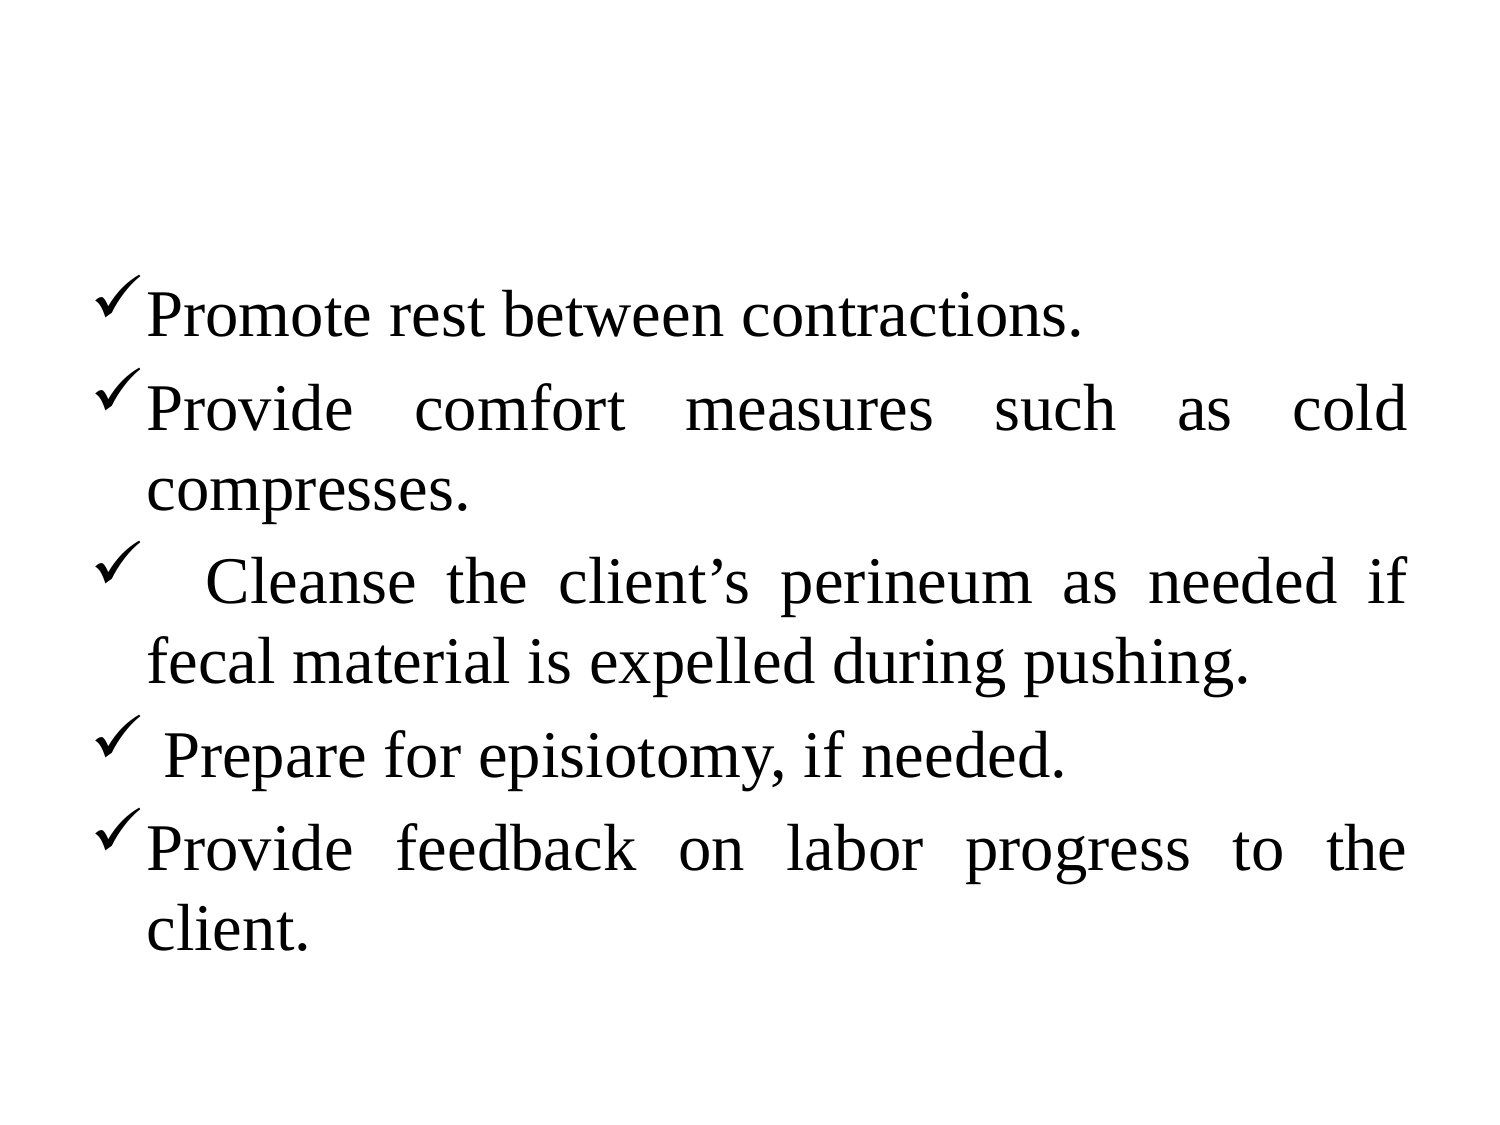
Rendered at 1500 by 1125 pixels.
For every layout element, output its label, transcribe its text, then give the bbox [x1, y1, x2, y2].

list Promote rest between contractions. Provide comfort measures such as cold compresses. Cleanse the client’s perineum as needed if fecal material is expelled during pushing. Prepare for episiotomy, if needed. Provide feedback on labor progress to the client. [75, 262, 1425, 1005]
